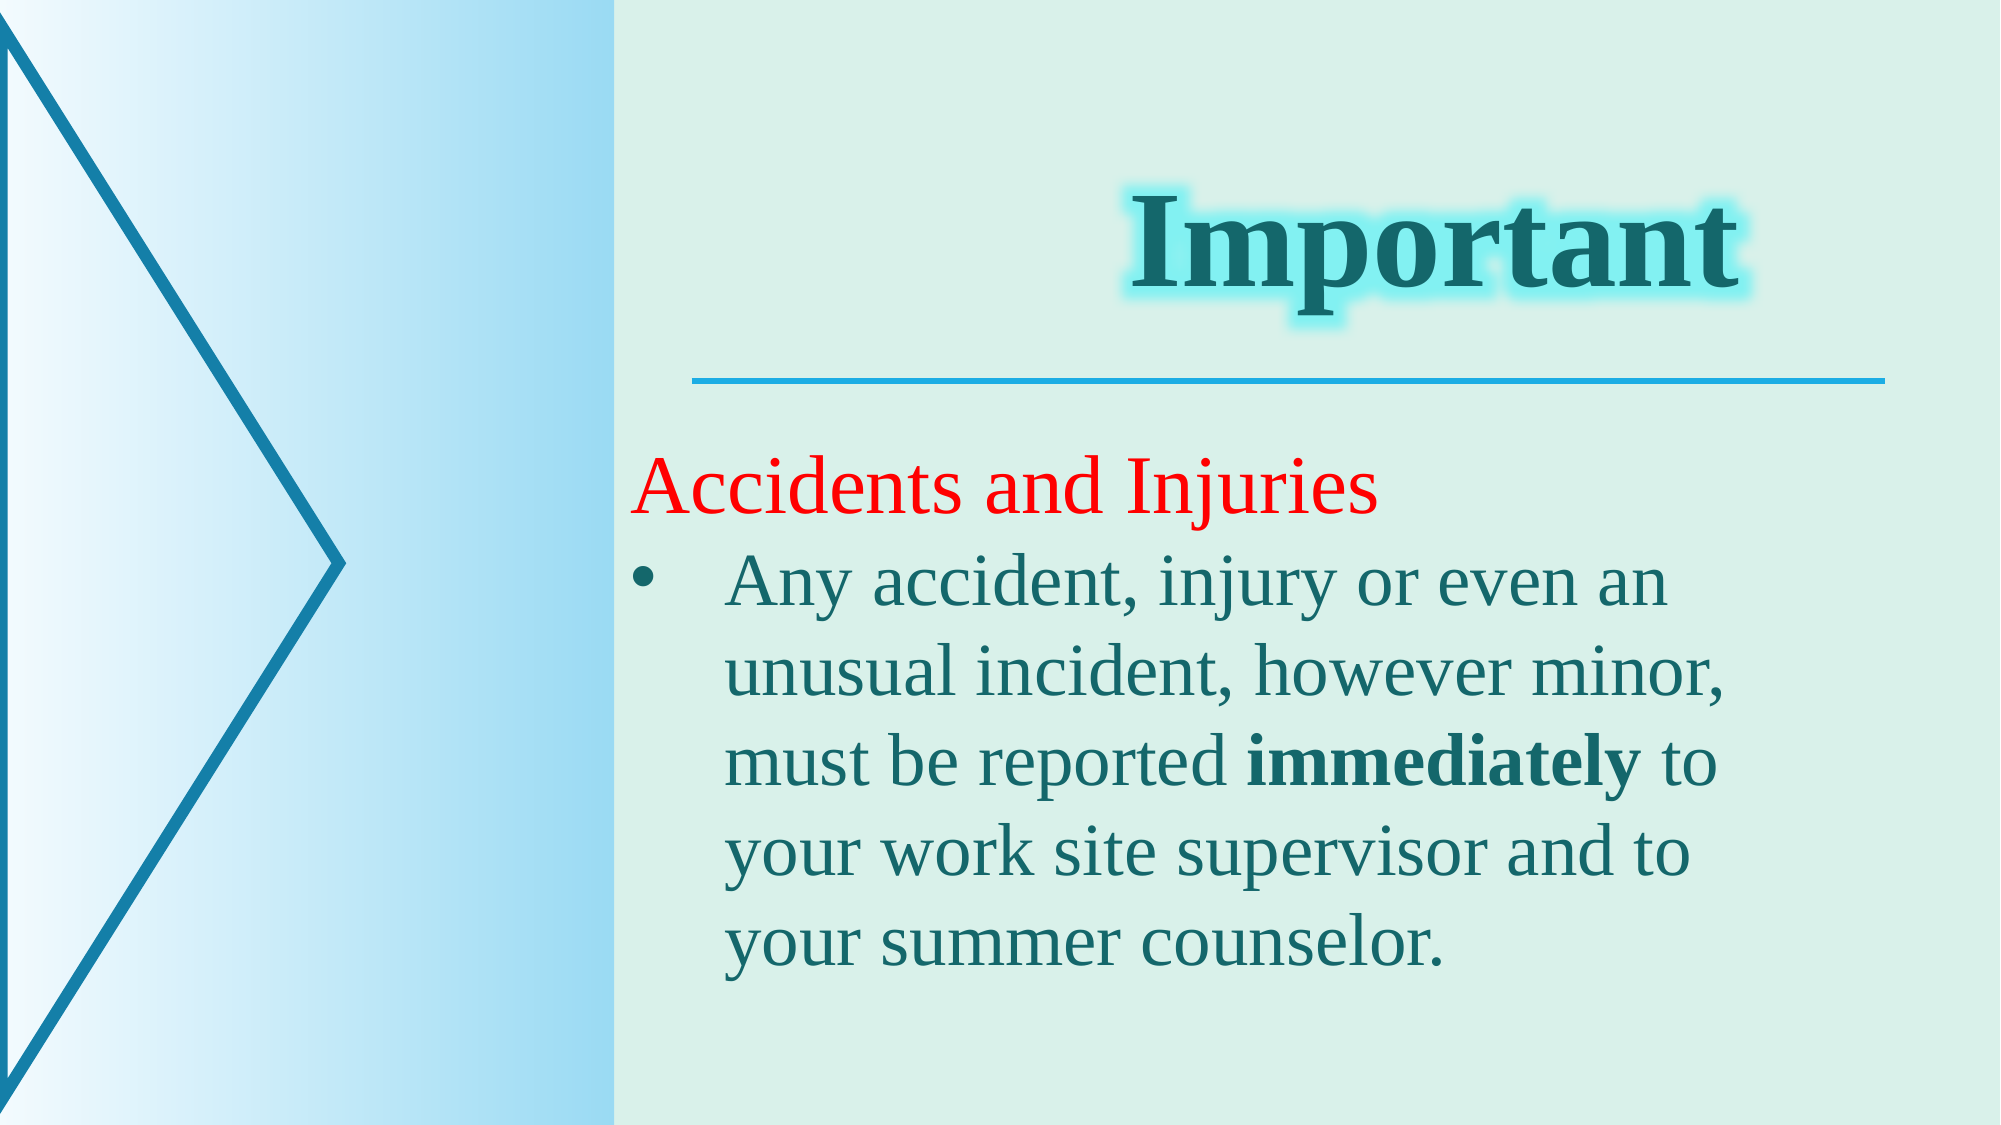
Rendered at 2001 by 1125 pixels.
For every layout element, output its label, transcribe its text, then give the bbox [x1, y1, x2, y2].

text_box Important [685, 141, 1755, 322]
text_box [0, 0, 615, 1125]
text_box Accidents and Injuries Any accident, injury or even an unusual incident, however minor, must be reported immediately to your work site supervisor and to your summer counselor. [615, 422, 1845, 988]
